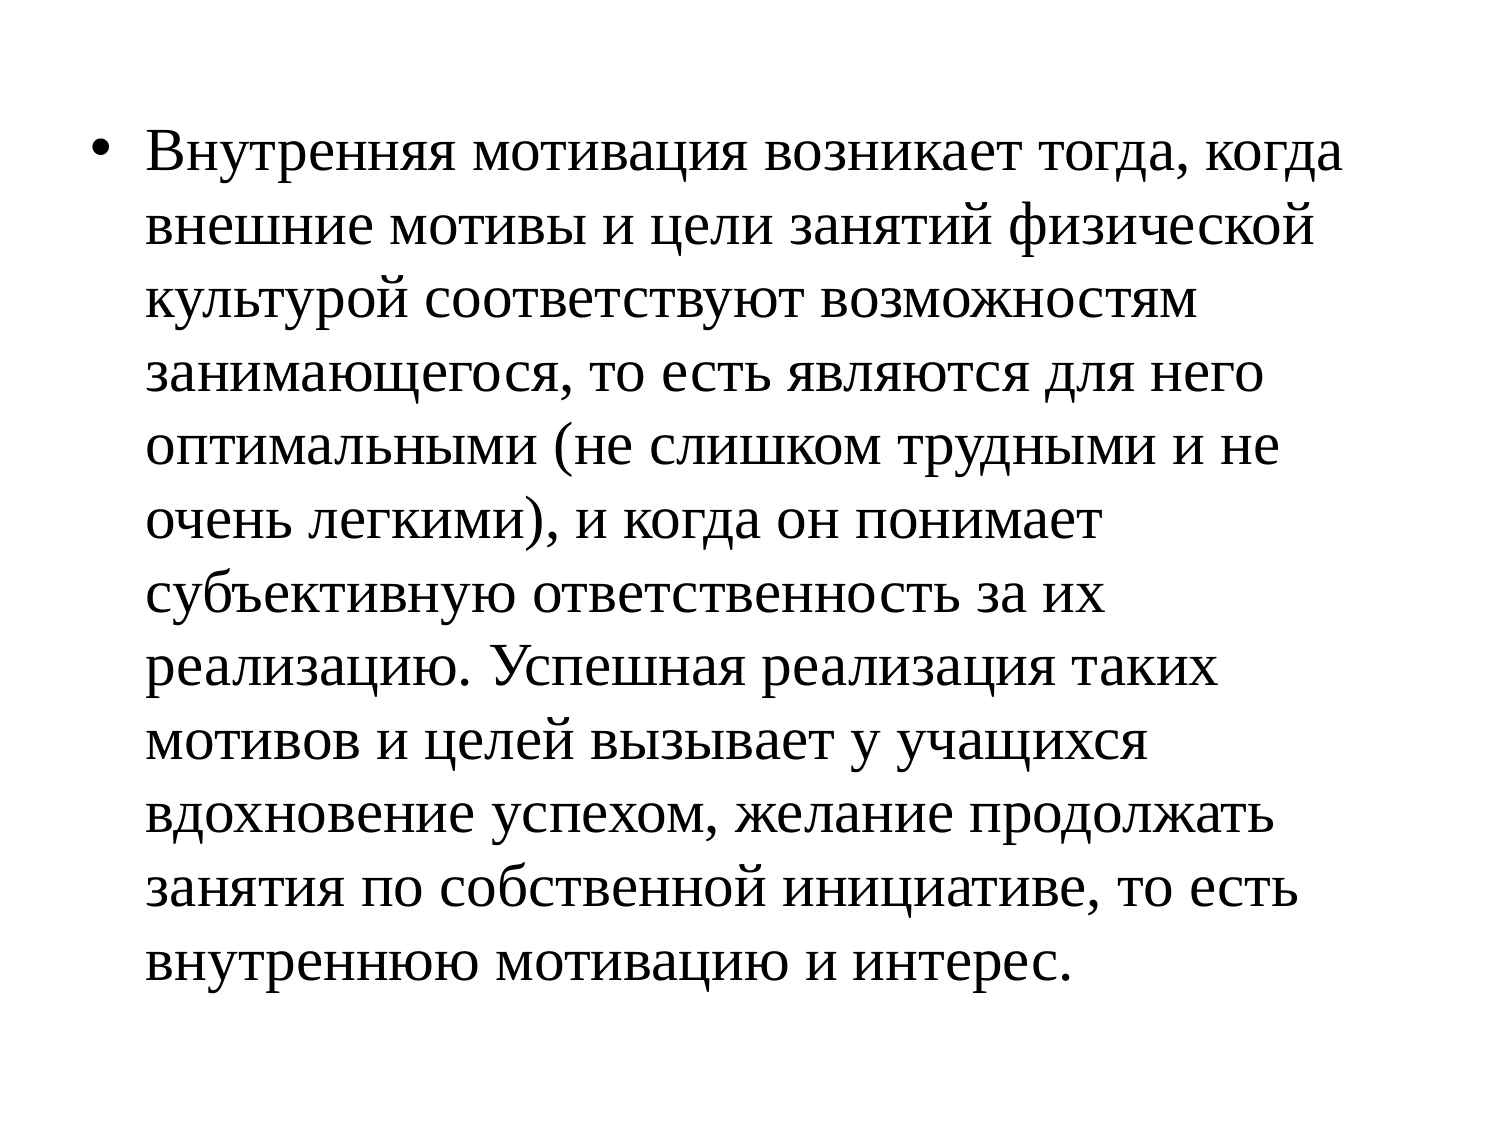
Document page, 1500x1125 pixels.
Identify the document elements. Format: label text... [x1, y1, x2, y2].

list Внутренняя мотивация возникает тогда, когда внешние мотивы и цели занятий физической культурой соответствуют возможностям занимающегося, то есть являются для него оптимальными (не слишком трудными и не очень легкими), и когда он понимает субъективную ответственность за их реализацию. Успешная реализация таких мотивов и целей вызывает у учащихся вдохновение успехом, желание продолжать занятия по собственной инициативе, то есть внутреннюю мотивацию и интерес. [75, 101, 1425, 1005]
